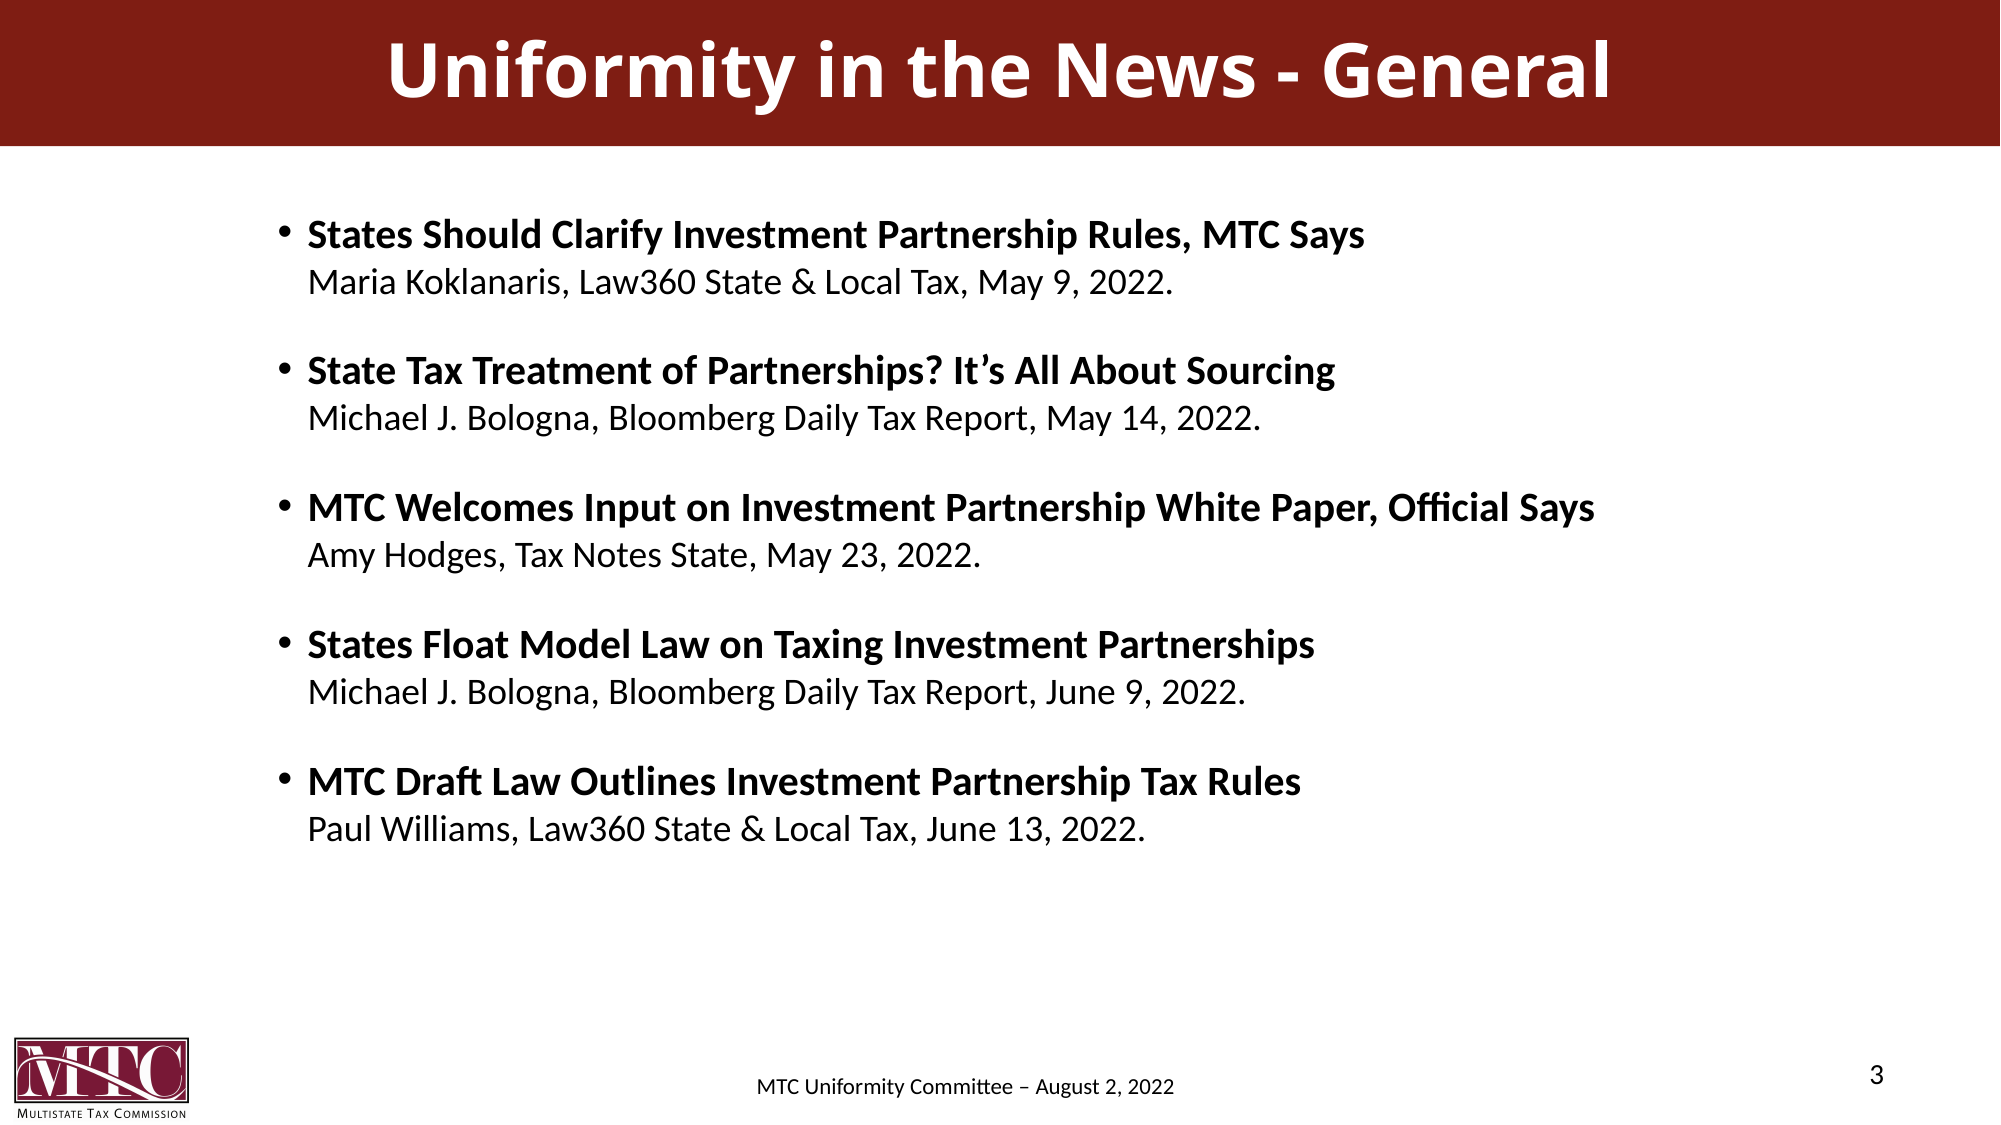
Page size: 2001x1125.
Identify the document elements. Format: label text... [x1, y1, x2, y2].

picture [13, 1036, 190, 1125]
slide_number 3 [1412, 1042, 1900, 1103]
title Uniformity in the News - General [0, 0, 2000, 147]
list States Should Clarify Investment Partnership Rules, MTC Says Maria Koklanaris, Law360 State & Local Tax, May 9, 2022. State Tax Treatment of Partnerships? It’s All About Sourcing Michael J. Bologna, Bloomberg Daily Tax Report, May 14, 2022. MTC Welcomes Input on Investment Partnership White Paper, Official Says Amy Hodges, Tax Notes State, May 23, 2022. States Float Model Law on Taxing Investment Partnerships Michael J. Bologna, Bloomberg Daily Tax Report, June 9, 2022. MTC Draft Law Outlines Investment Partnership Tax Rules Paul Williams, Law360 State & Local Tax, June 13, 2022. [180, 199, 1829, 1073]
